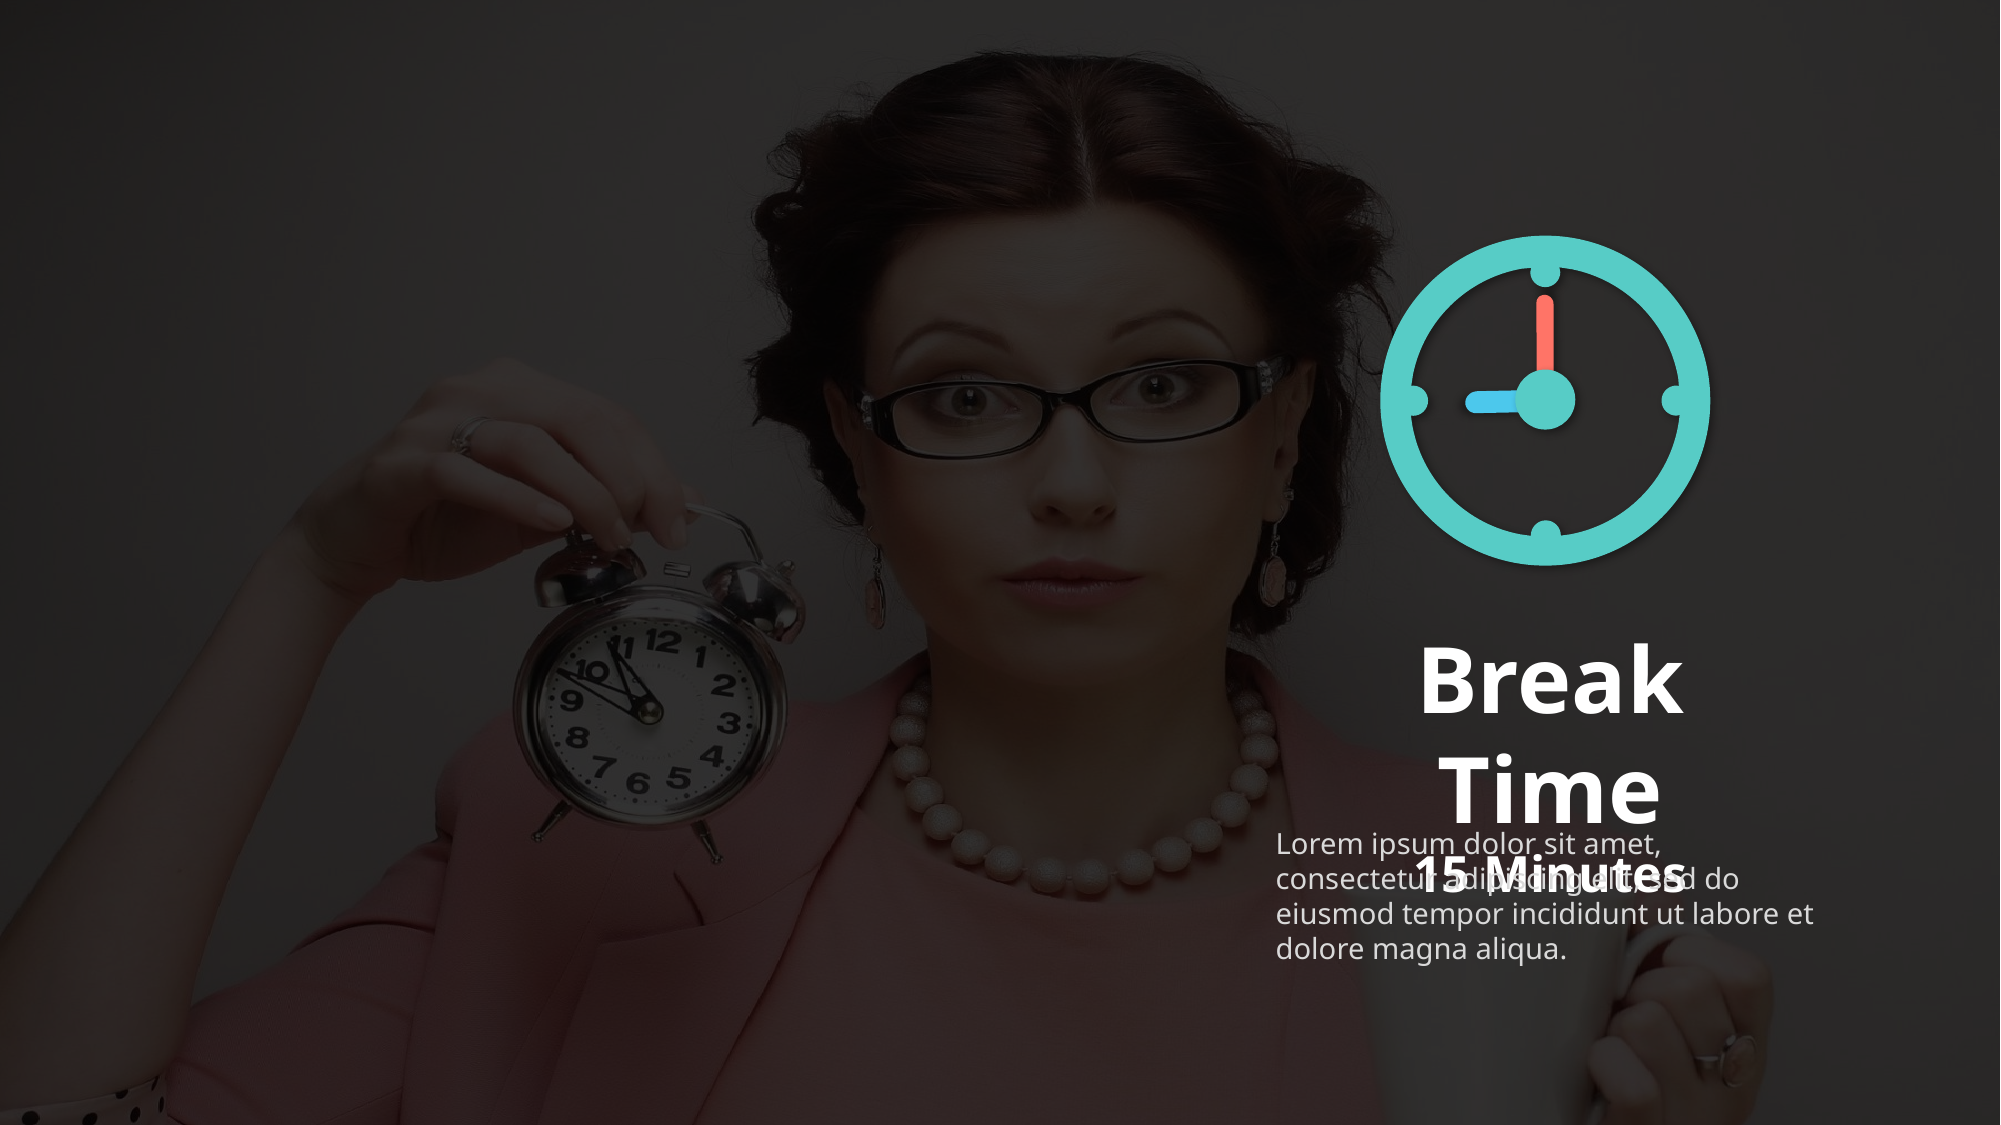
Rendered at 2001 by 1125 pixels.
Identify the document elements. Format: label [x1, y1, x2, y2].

text_box [1495, 306, 1583, 368]
text_box [1260, 614, 1831, 939]
text_box [1466, 368, 1634, 422]
text_box [1379, 234, 1712, 567]
text_box [0, 0, 2000, 1125]
text_box [1495, 422, 1583, 503]
